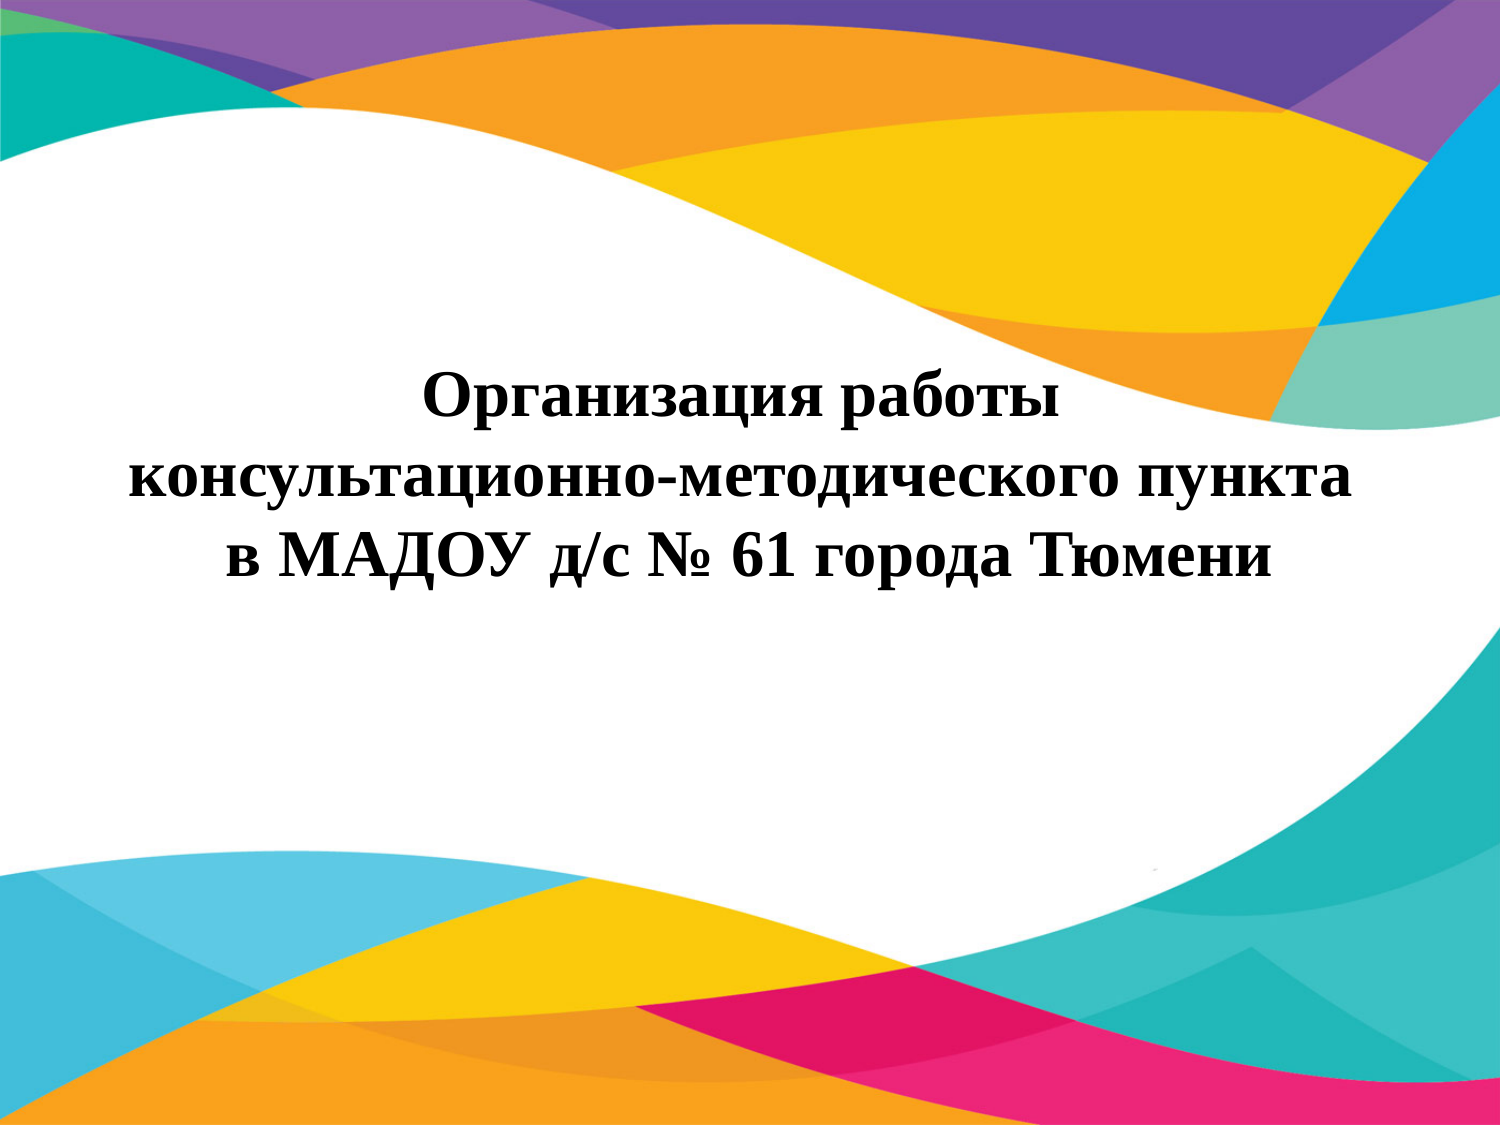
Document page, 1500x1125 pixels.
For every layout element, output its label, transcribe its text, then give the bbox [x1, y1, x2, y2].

picture [0, 0, 1500, 1125]
title Организация работы консультационно-методического пункта в МАДОУ д/с № 61 города Тюмени [112, 349, 1388, 591]
